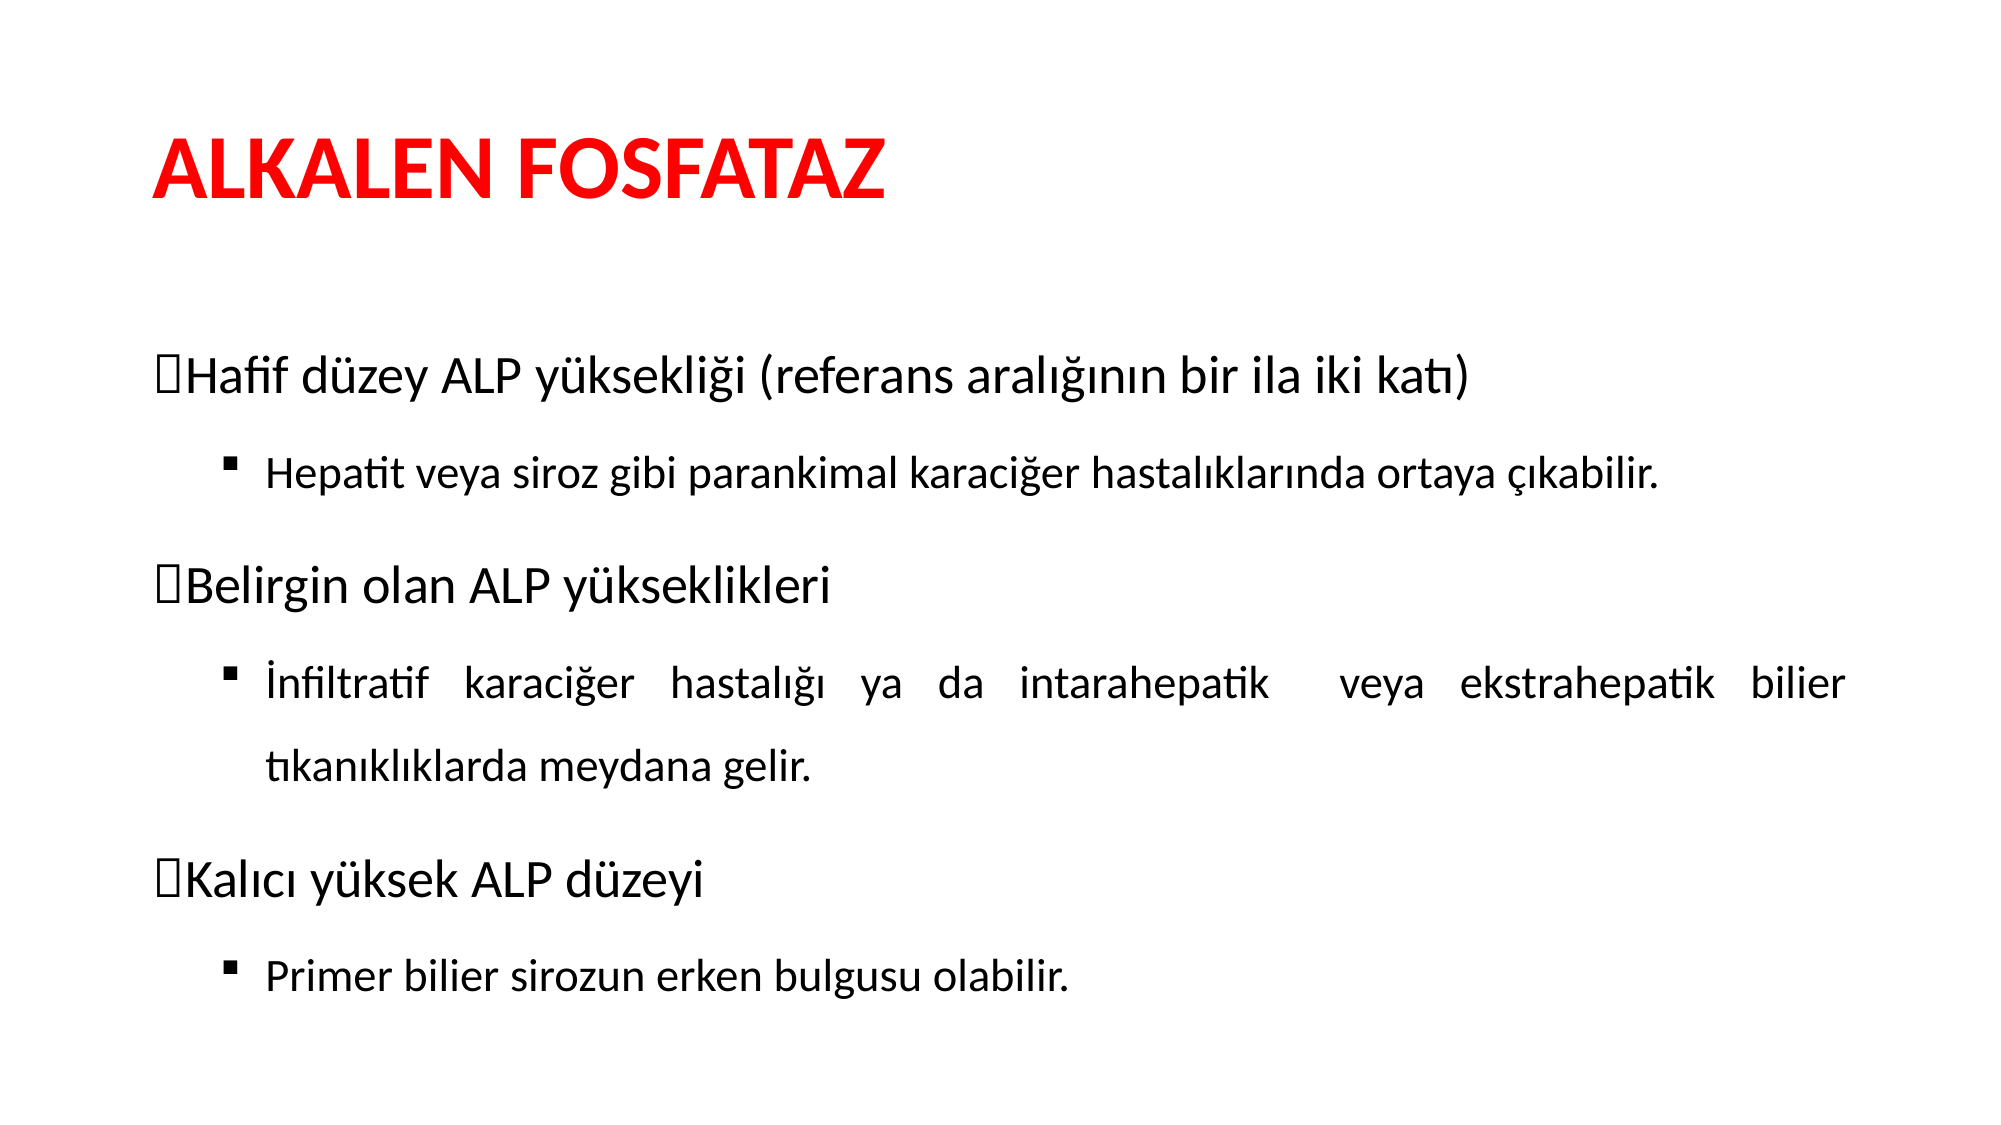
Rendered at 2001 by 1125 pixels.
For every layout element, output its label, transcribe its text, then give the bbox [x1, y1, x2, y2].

list Hafif düzey ALP yüksekliği (referans aralığının bir ila iki katı) Hepatit veya siroz gibi parankimal karaciğer hastalıklarında ortaya çıkabilir. Belirgin olan ALP yükseklikleri İnfiltratif karaciğer hastalığı ya da intarahepatik veya ekstrahepatik bilier tıkanıklıklarda meydana gelir. Kalıcı yüksek ALP düzeyi Primer bilier sirozun erken bulgusu olabilir. [137, 299, 1863, 1014]
title ALKALEN FOSFATAZ [137, 59, 1863, 278]
